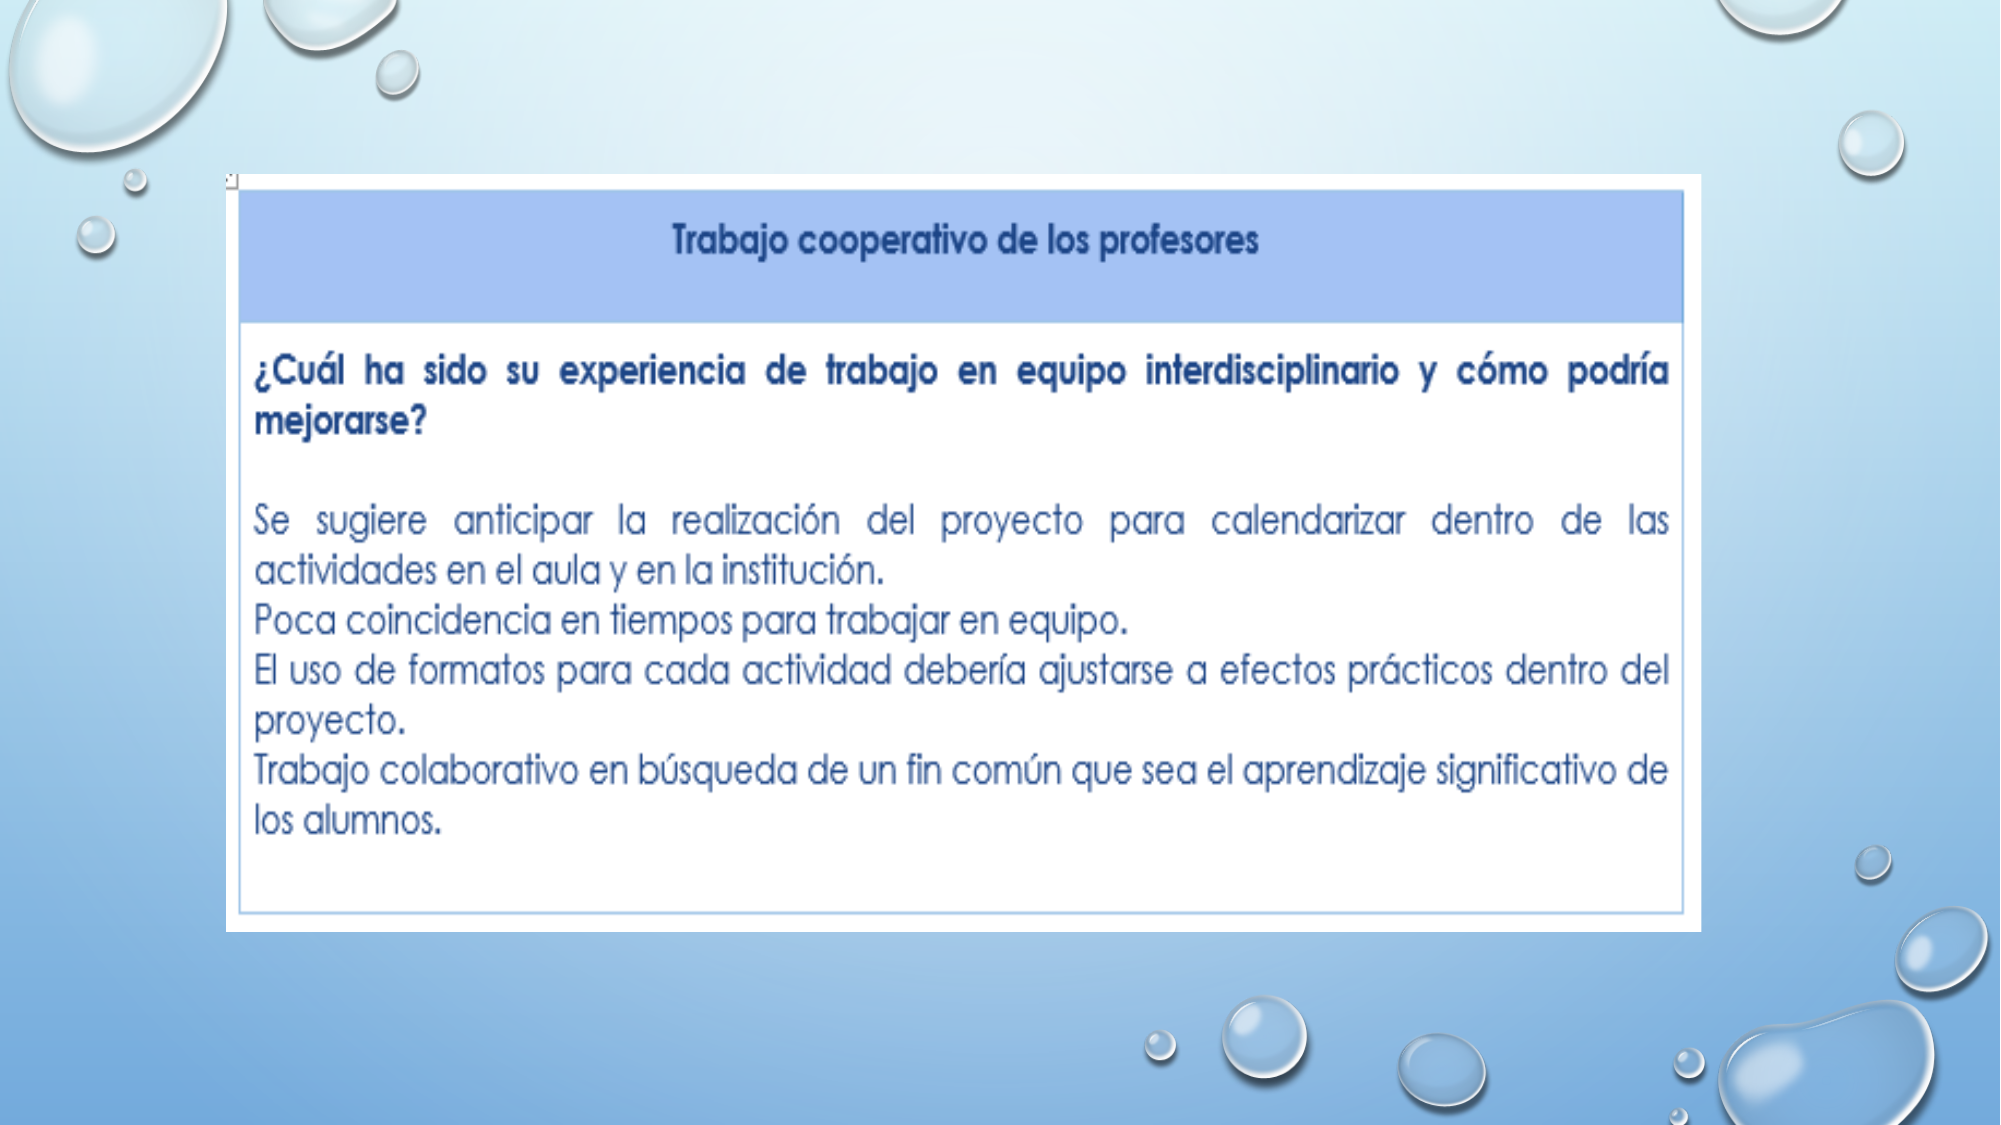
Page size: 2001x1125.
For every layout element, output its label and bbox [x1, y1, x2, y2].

picture [0, 0, 2000, 1125]
text_box [226, 174, 1702, 932]
